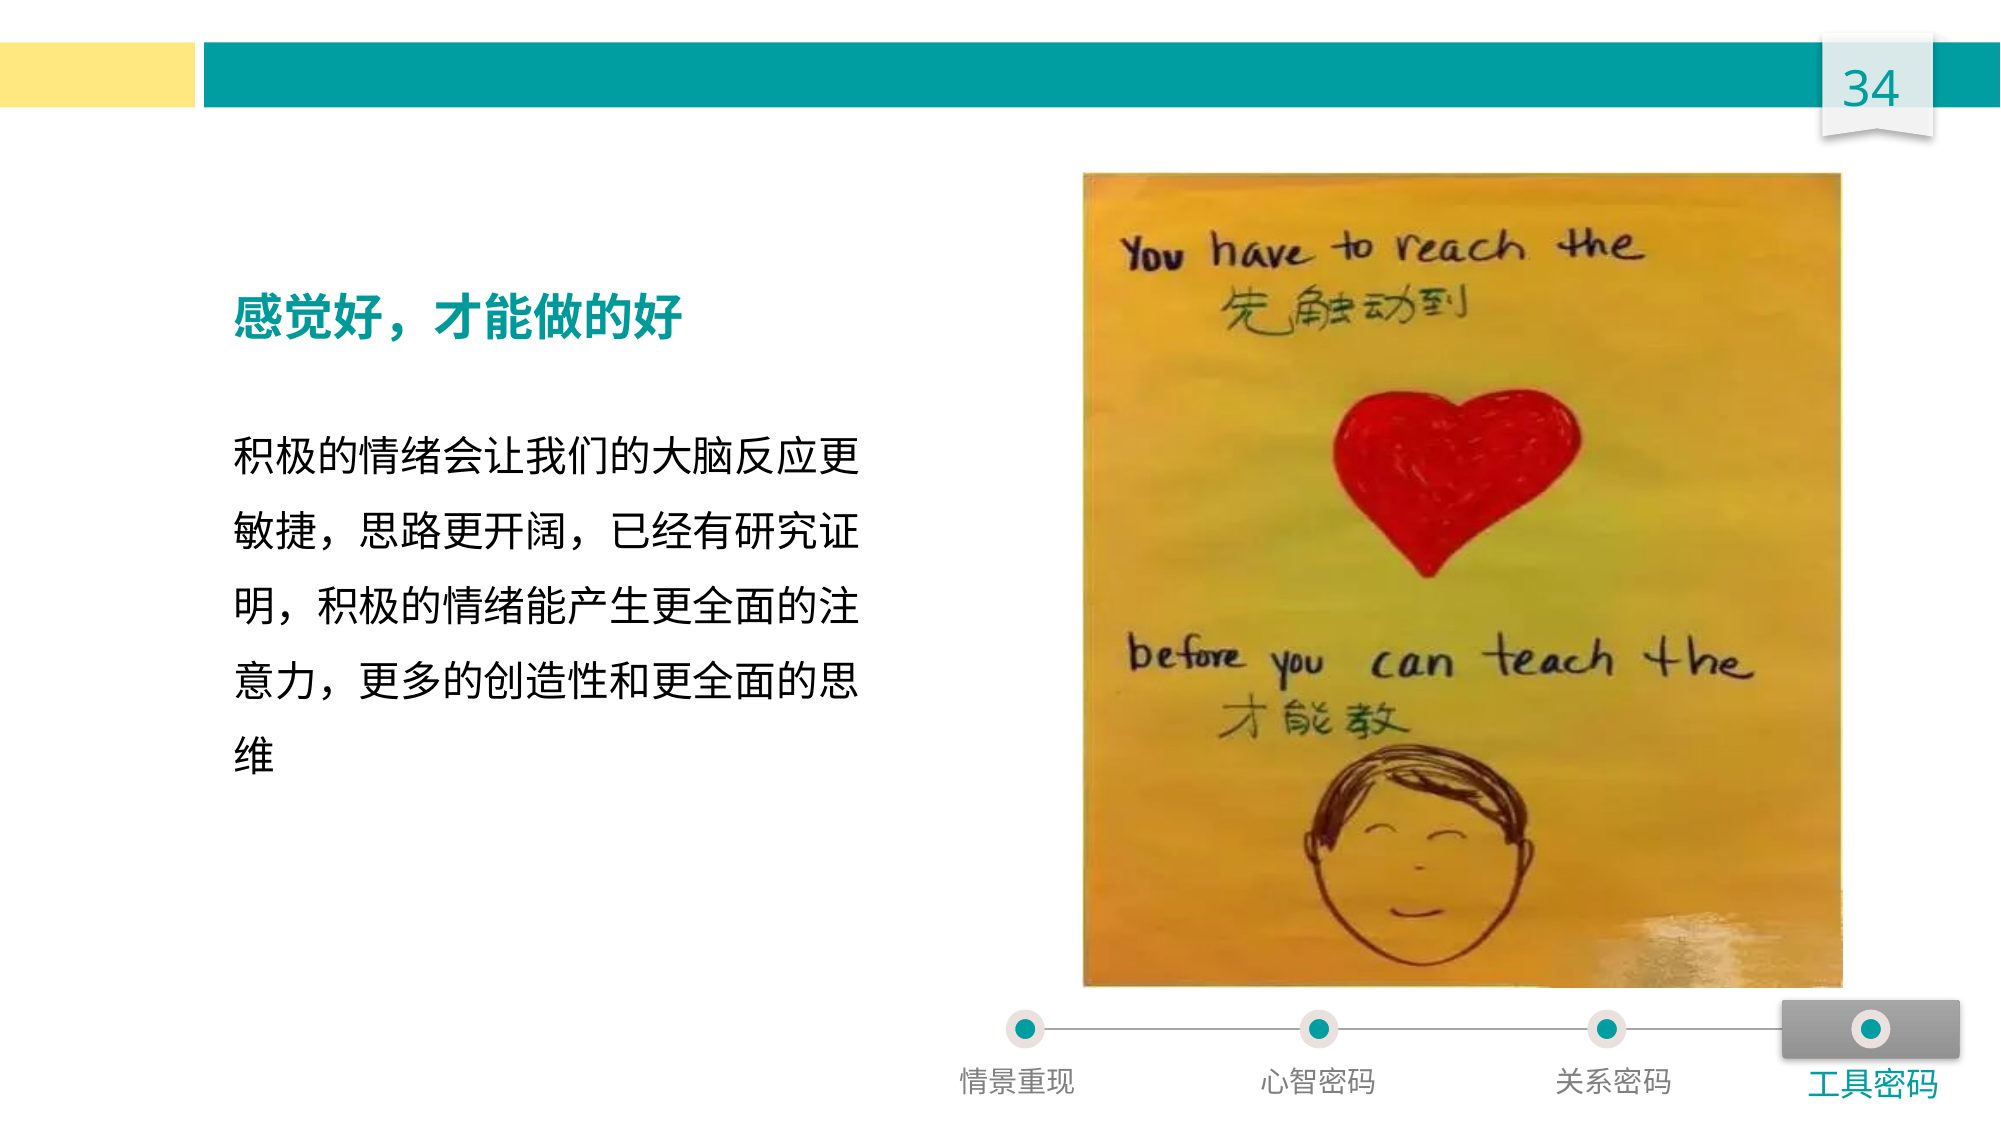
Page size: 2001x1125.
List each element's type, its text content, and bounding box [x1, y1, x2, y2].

picture [1082, 172, 1843, 988]
text_box 感觉好，才能做的好 积极的情绪会让我们的大脑反应更敏捷，思路更开阔，已经有研究证明，积极的情绪能产生更全面的注意力，更多的创造性和更全面的思维 [218, 277, 893, 878]
